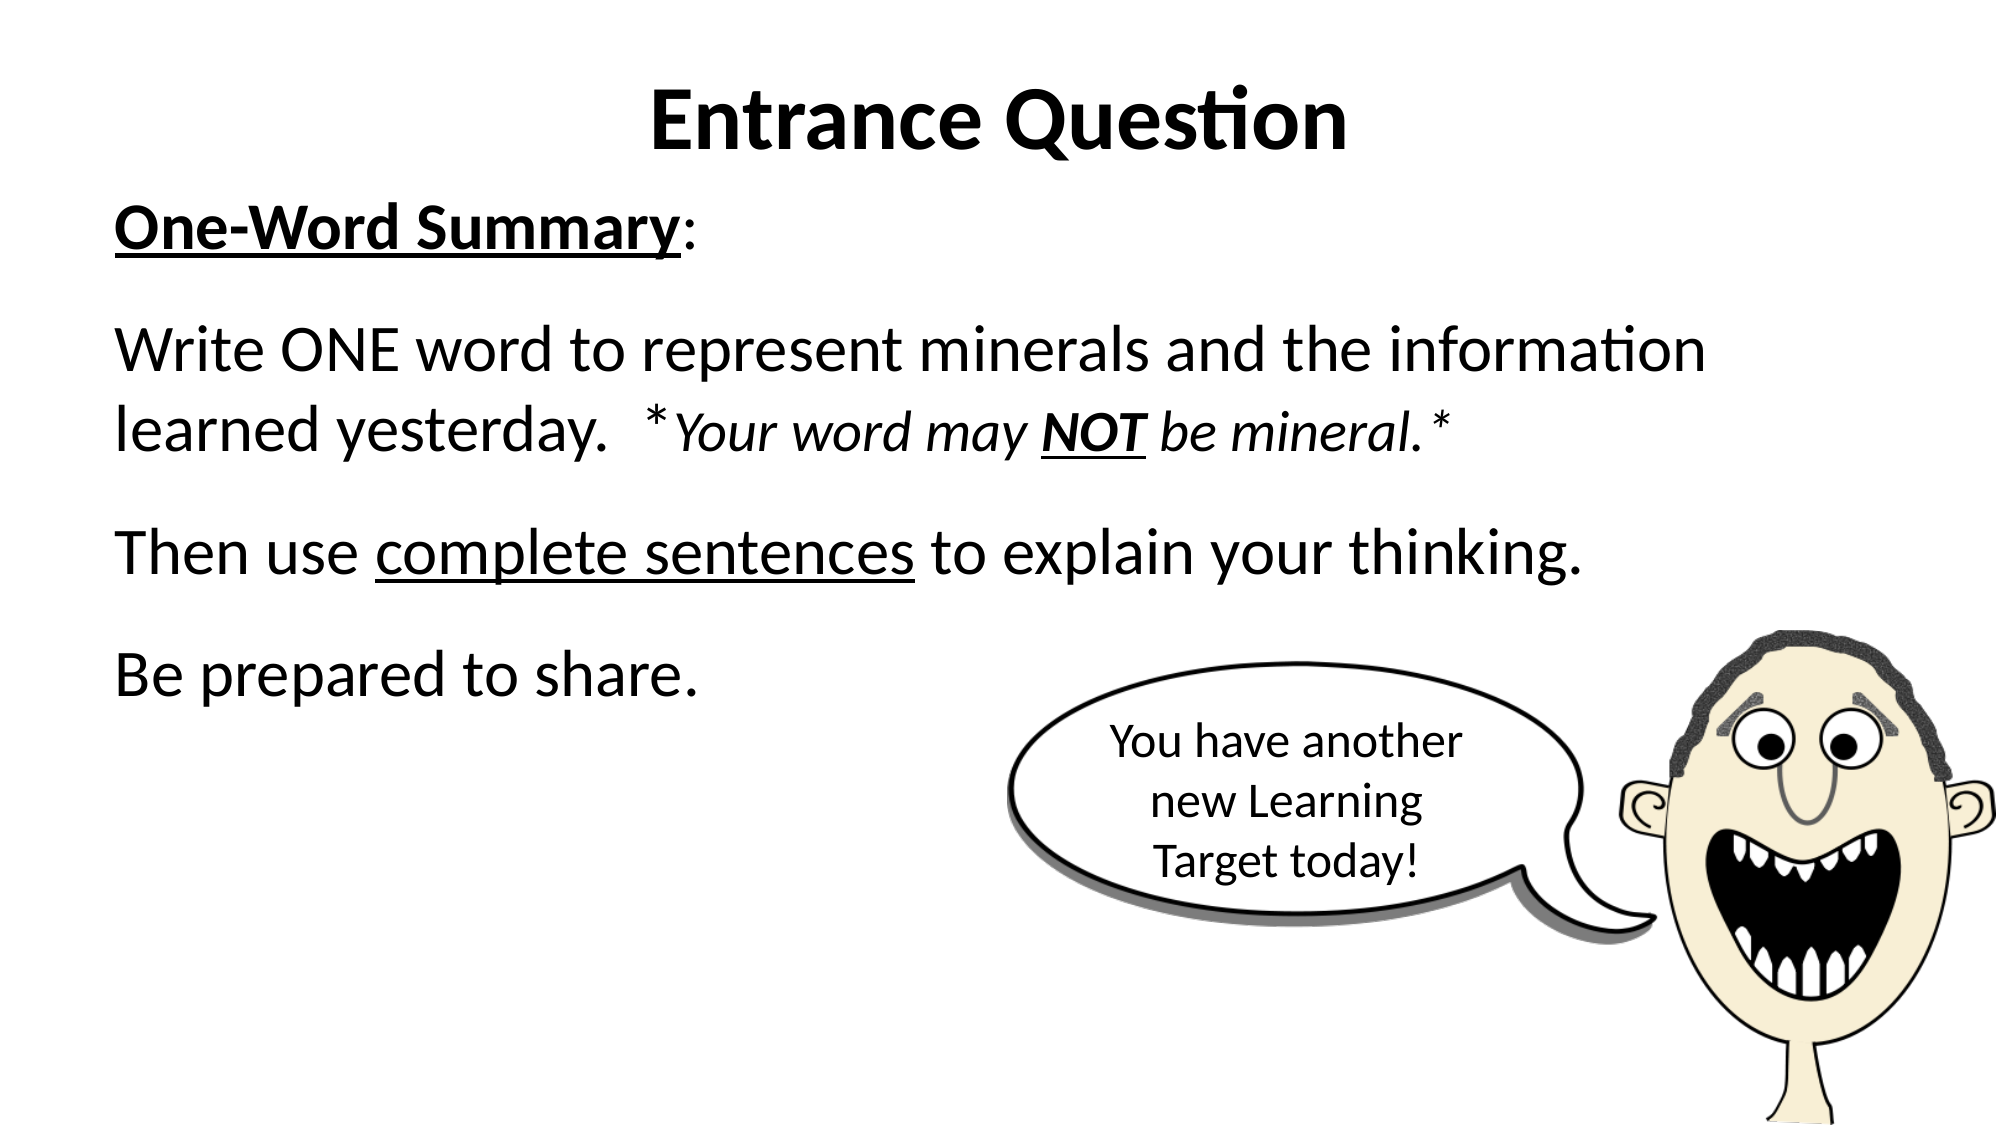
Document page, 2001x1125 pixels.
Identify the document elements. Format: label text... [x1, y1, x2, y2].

picture [1007, 629, 1996, 1125]
title Entrance Question [99, 0, 1900, 174]
list One-Word Summary: Write ONE word to represent minerals and the information learned yesterday. *Your word may NOT be mineral.* Then use complete sentences to explain your thinking. Be prepared to share. [99, 174, 1900, 850]
